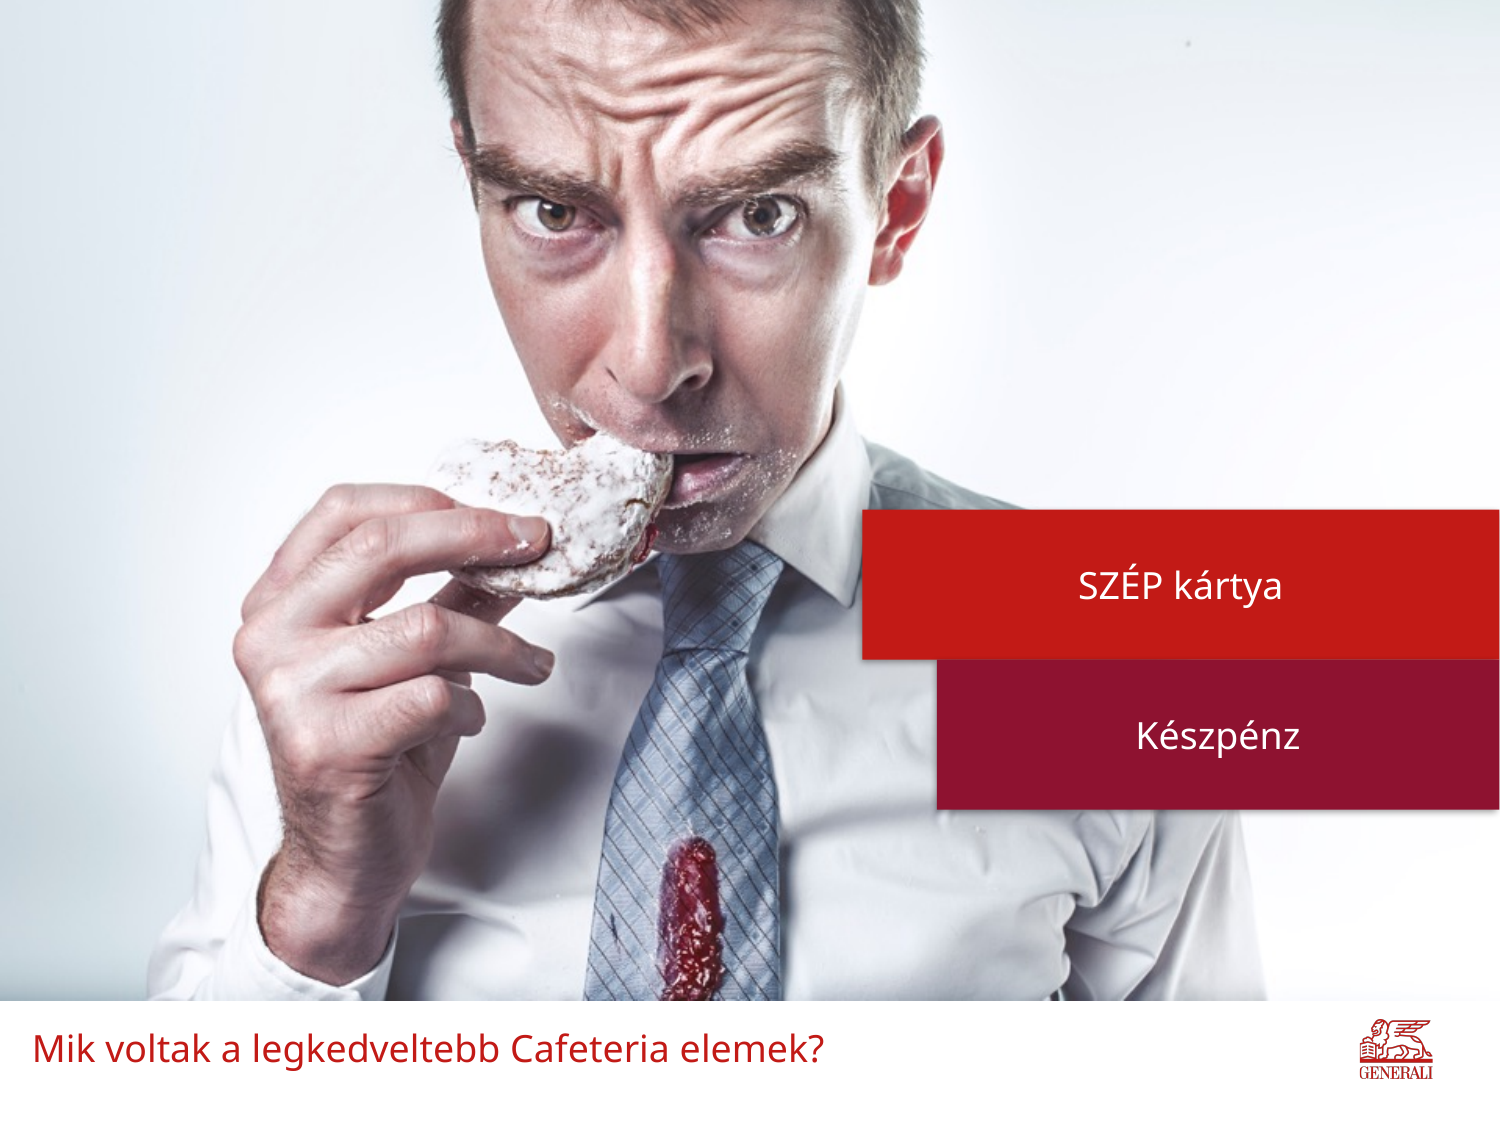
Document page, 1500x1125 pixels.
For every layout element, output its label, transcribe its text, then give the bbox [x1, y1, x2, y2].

text_box Mik voltak a legkedveltebb Cafeteria elemek? [17, 1017, 840, 1078]
picture [0, 0, 1500, 1001]
